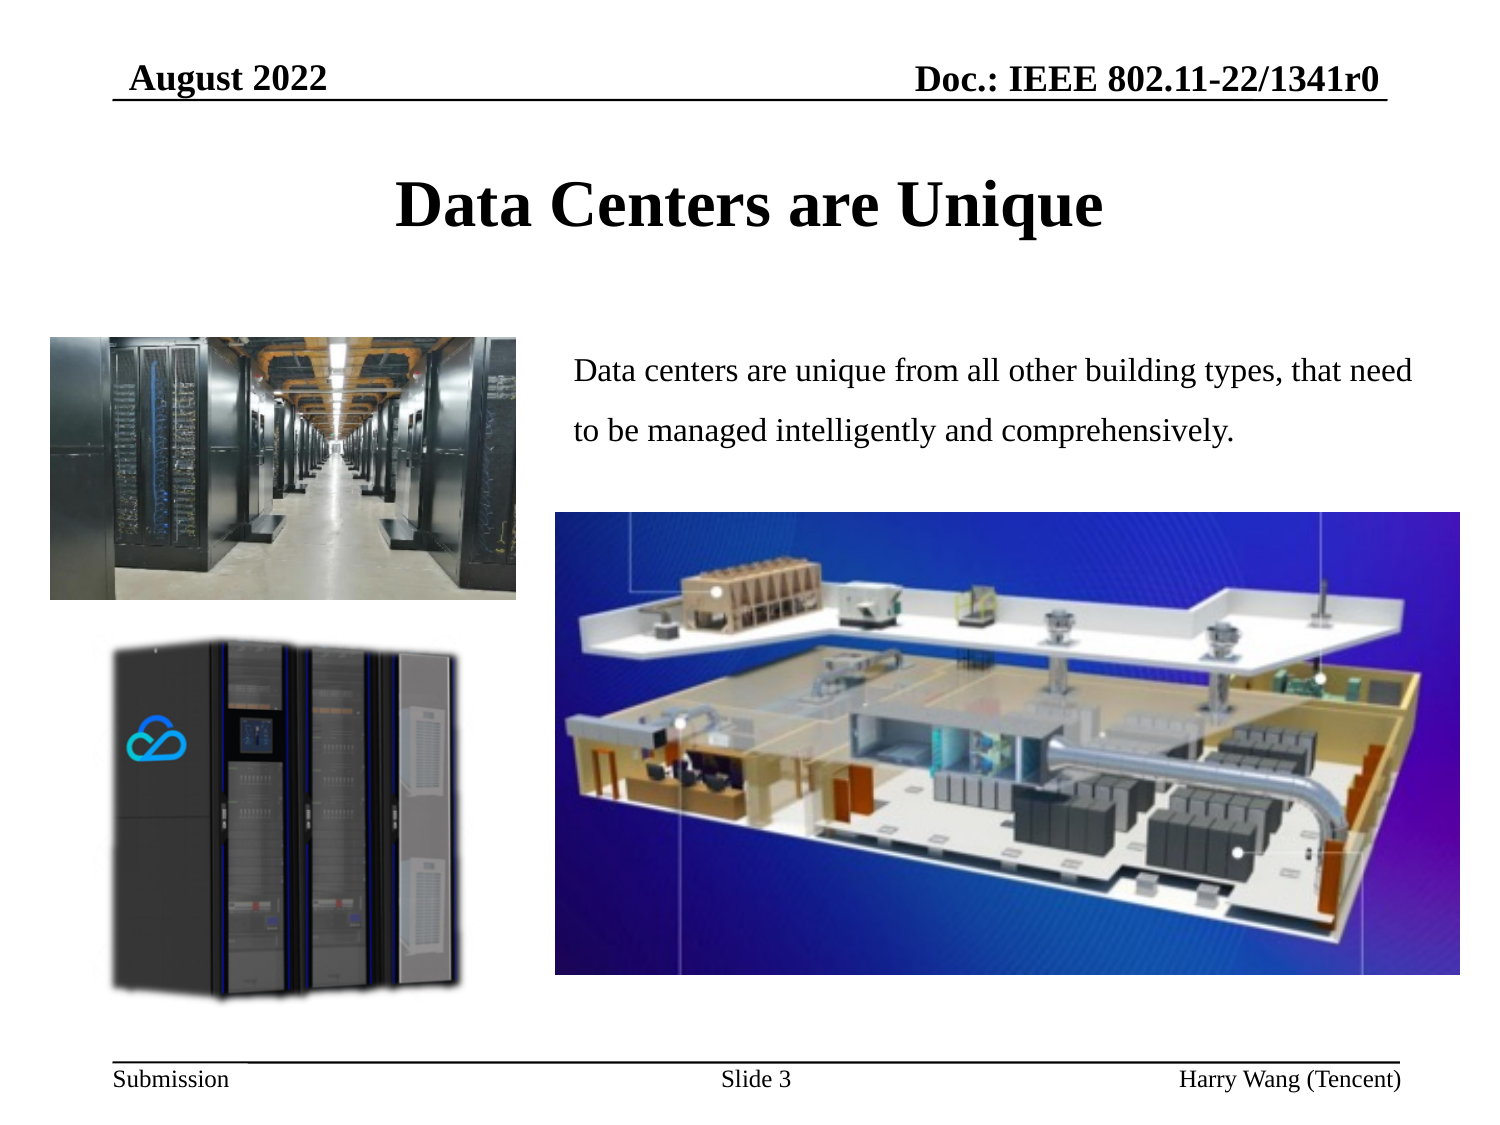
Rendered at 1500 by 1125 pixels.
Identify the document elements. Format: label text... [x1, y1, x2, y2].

footer Harry Wang (Tencent) [949, 1061, 1402, 1093]
slide_number Slide 3 [712, 1061, 800, 1093]
picture [92, 634, 474, 1008]
text_box Data centers are unique from all other building types, that need to be managed intelligently and comprehensively. [558, 321, 1450, 456]
picture [50, 337, 516, 601]
title Data Centers are Unique [112, 112, 1388, 288]
picture [555, 512, 1460, 976]
